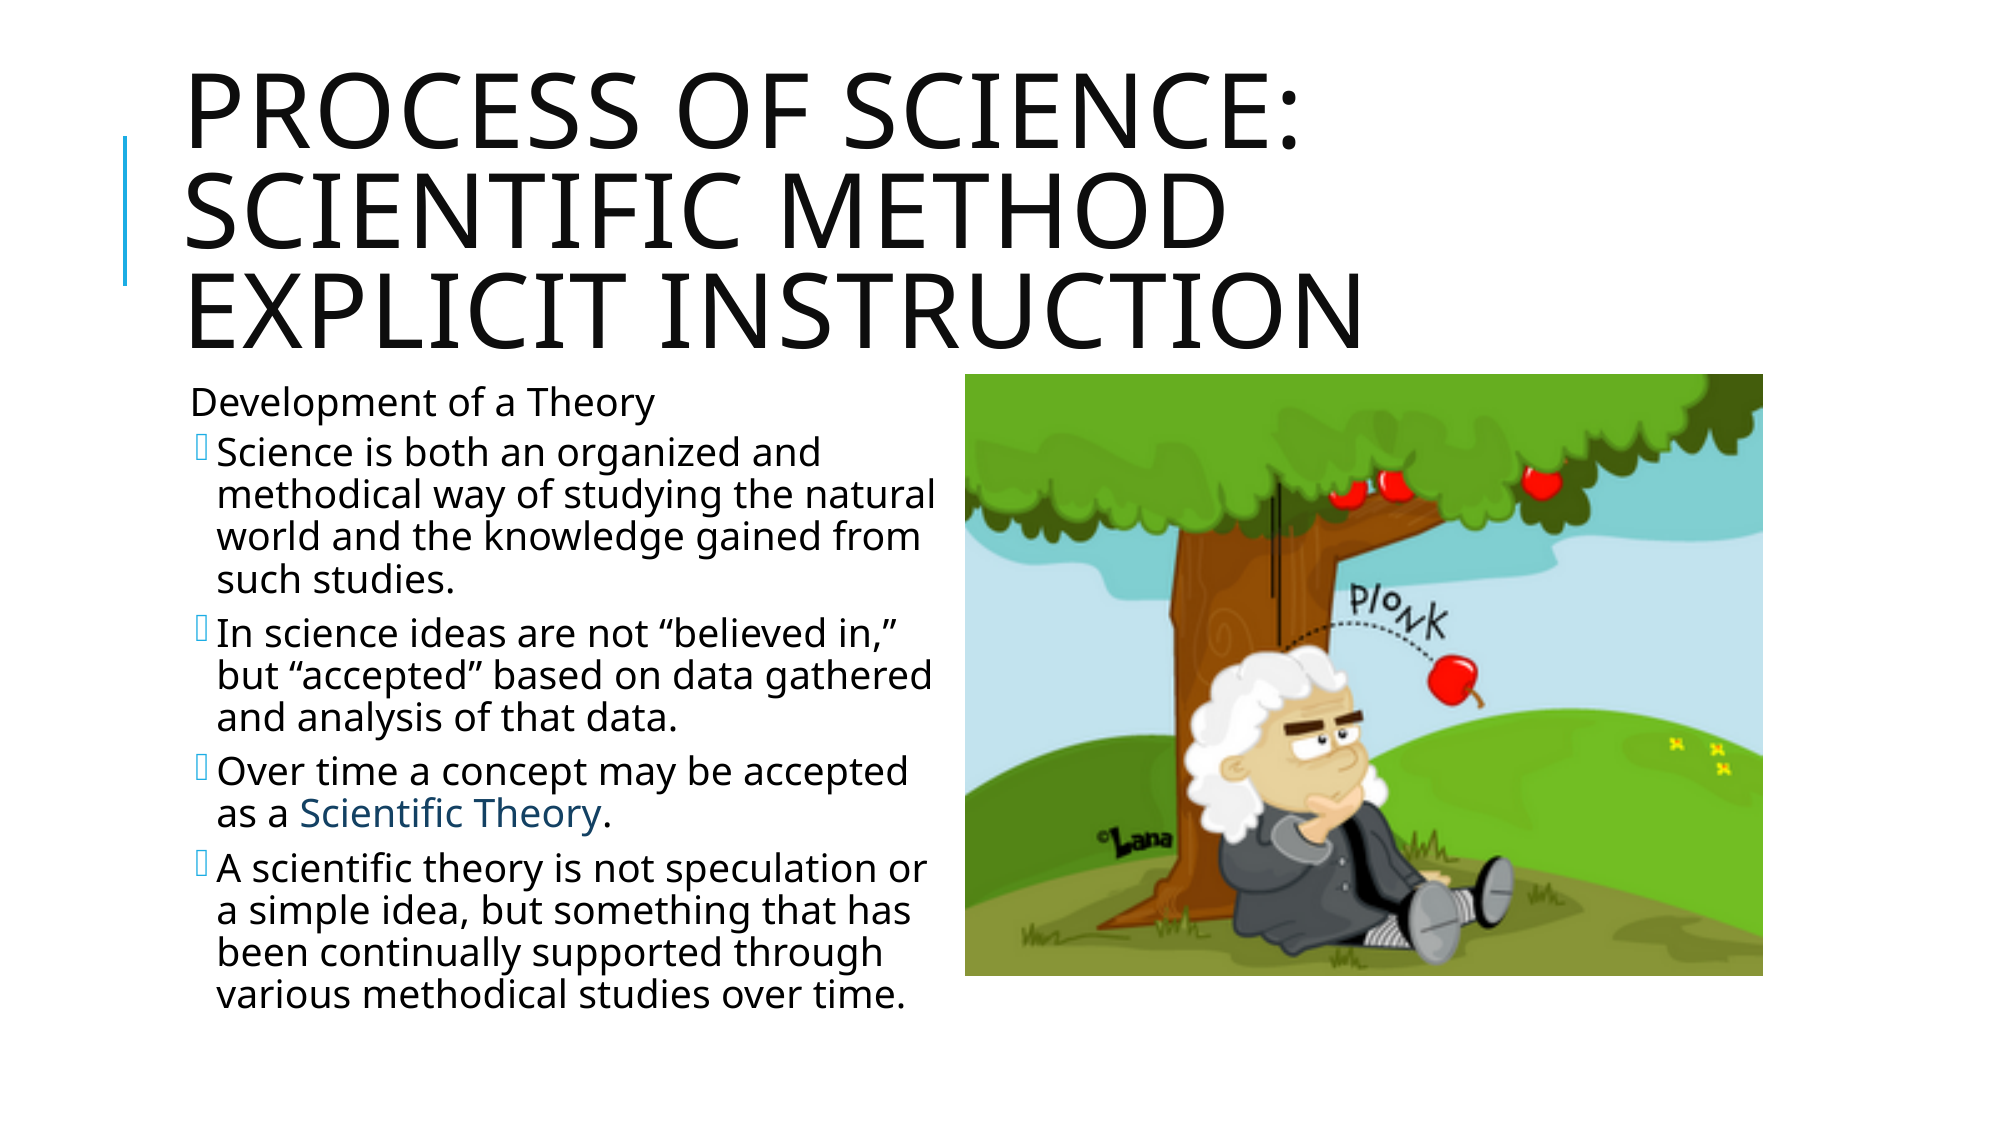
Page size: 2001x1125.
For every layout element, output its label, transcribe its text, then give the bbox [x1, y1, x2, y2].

list Development of a Theory Science is both an organized and methodical way of studying the natural world and the knowledge gained from such studies. In science ideas are not “believed in,” but “accepted” based on data gathered and analysis of that data. Over time a concept may be accepted as a Scientific Theory. A scientific theory is not speculation or a simple idea, but something that has been continually supported through various methodical studies over time. [168, 375, 948, 1035]
title Process of Science: Scientific Method EXPLICIT INSTRUCTION [168, 96, 1763, 342]
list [964, 374, 1763, 976]
